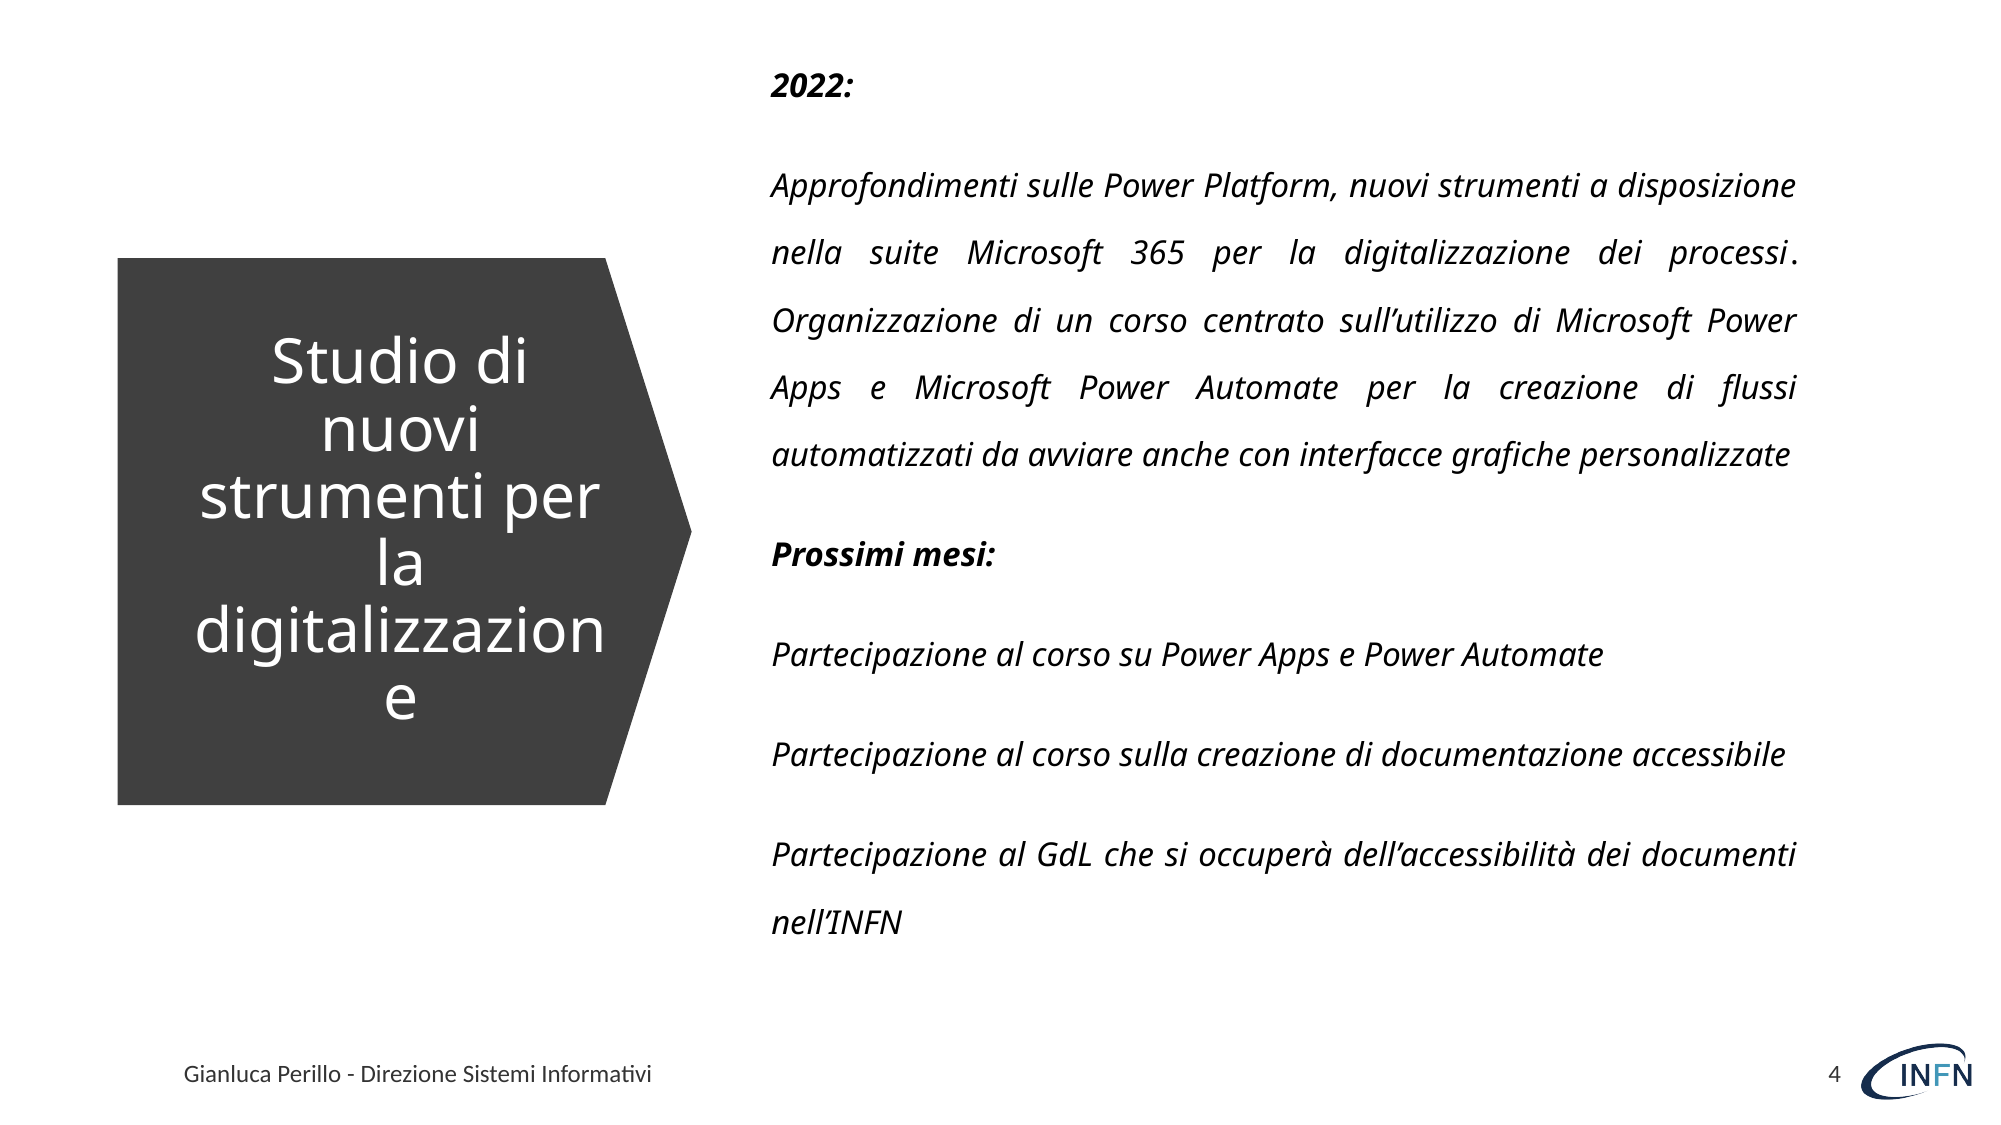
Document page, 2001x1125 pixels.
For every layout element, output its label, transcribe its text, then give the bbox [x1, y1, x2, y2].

picture [1858, 1042, 1976, 1102]
text_box [633, 342, 693, 721]
list 2022: Approfondimenti sulle Power Platform, nuovi strumenti a disposizione nella suite Microsoft 365 per la digitalizzazione dei processi. Organizzazione di un corso centrato sull’utilizzo di Microsoft Power Apps e Microsoft Power Automate per la creazione di flussi automatizzati da avviare anche con interfacce grafiche personalizzate Prossimi mesi: Partecipazione al corso su Power Apps e Power Automate Partecipazione al corso sulla creazione di documentazione accessibile Partecipazione al GdL che si occuperà dell’accessibilità dei documenti nell’INFN [756, 29, 1814, 1083]
footer Gianluca Perillo - Direzione Sistemi Informativi [168, 1042, 1188, 1103]
title Studio di nuovi strumenti per la digitalizzazione [168, 322, 633, 741]
slide_number 4 [1771, 1042, 1856, 1103]
text_box [229, 50, 1750, 165]
text_box [116, 257, 627, 807]
